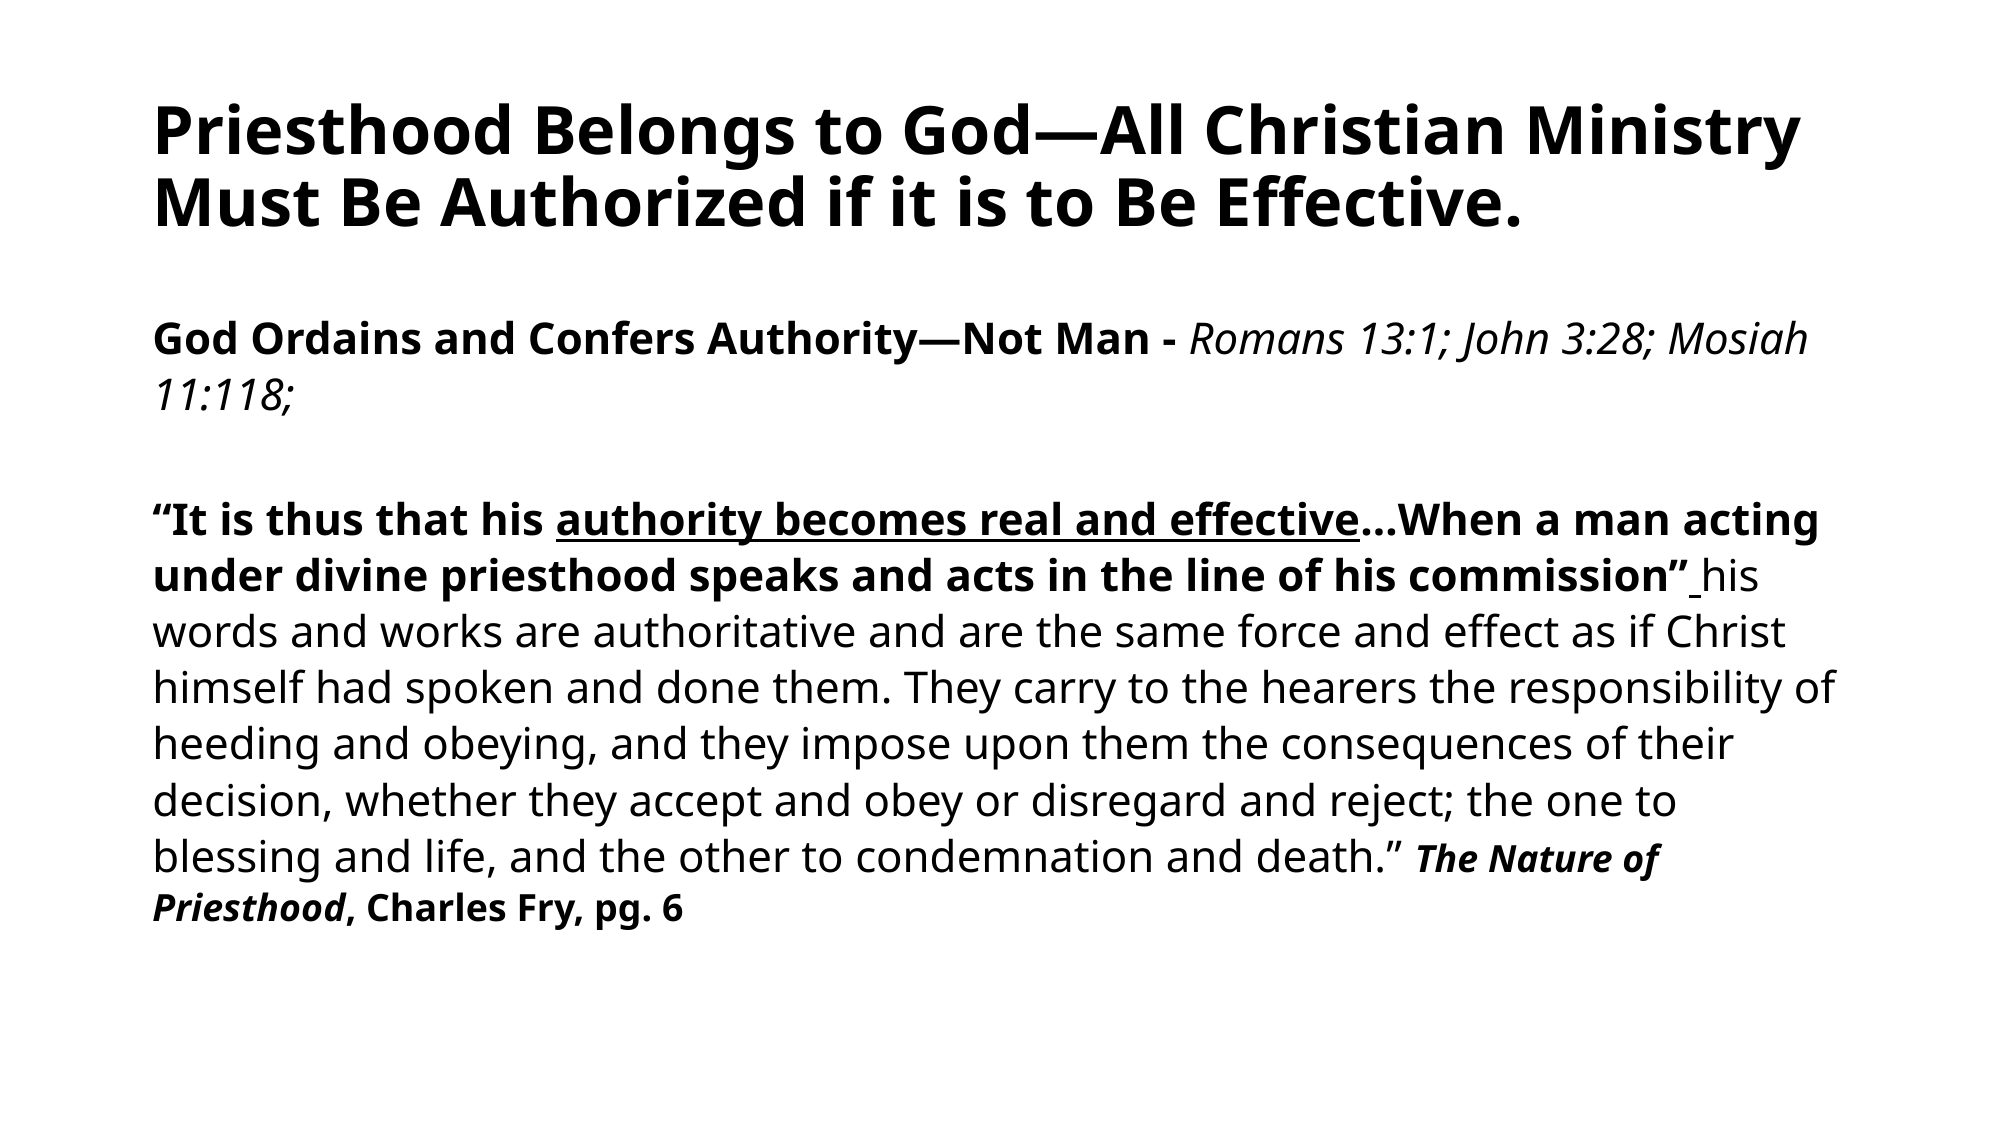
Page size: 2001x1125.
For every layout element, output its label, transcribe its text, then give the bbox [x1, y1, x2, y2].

title Priesthood Belongs to God—All Christian Ministry Must Be Authorized if it is to Be Effective. [137, 59, 1863, 278]
list God Ordains and Confers Authority—Not Man - Romans 13:1; John 3:28; Mosiah 11:118; “It is thus that his authority becomes real and effective…When a man acting under divine priesthood speaks and acts in the line of his commission” his words and works are authoritative and are the same force and effect as if Christ himself had spoken and done them. They carry to the hearers the responsibility of heeding and obeying, and they impose upon them the consequences of their decision, whether they accept and obey or disregard and reject; the one to blessing and life, and the other to condemnation and death.” The Nature of Priesthood, Charles Fry, pg. 6 [137, 299, 1863, 1014]
